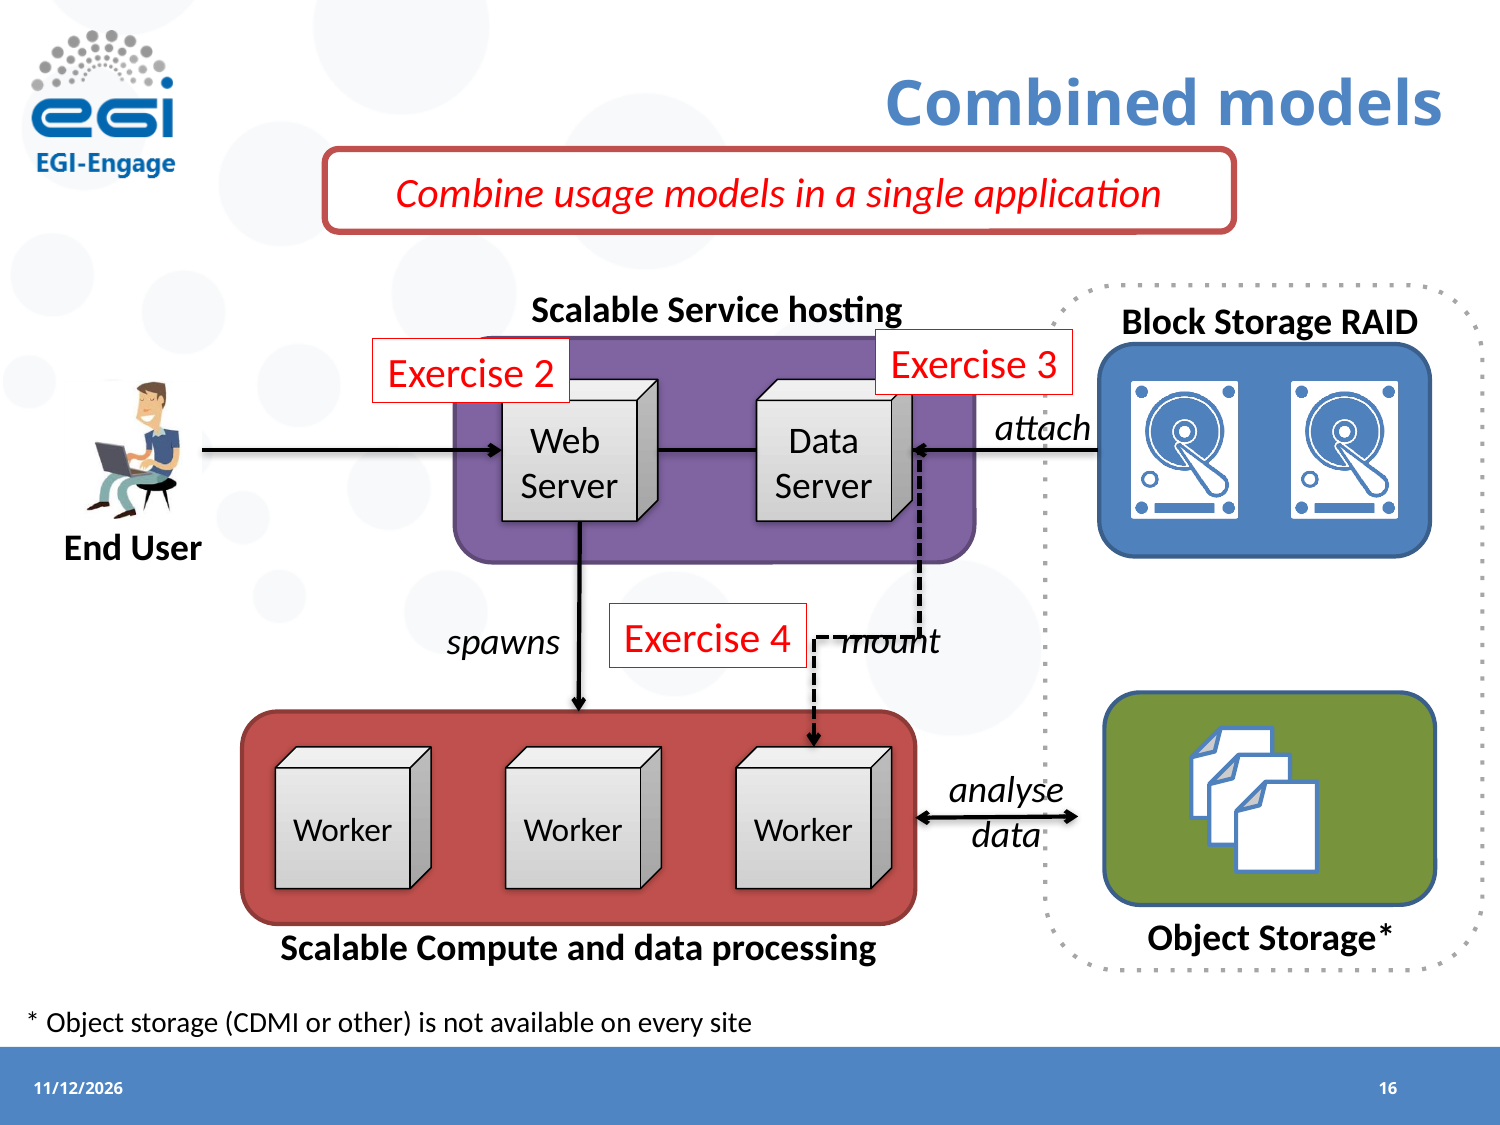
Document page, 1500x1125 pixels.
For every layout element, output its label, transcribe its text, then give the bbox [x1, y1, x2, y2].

text_box [570, 338, 875, 446]
text_box analyse data [933, 757, 1080, 817]
text_box End User [49, 515, 218, 575]
title Combined models [253, 30, 1459, 171]
text_box [926, 461, 977, 565]
text_box [1189, 725, 1275, 820]
text_box [1102, 690, 1438, 906]
text_box [587, 461, 913, 565]
text_box [239, 709, 918, 924]
text_box [1051, 283, 1433, 395]
text_box spawns [431, 609, 573, 670]
text_box Block Storage RAID [1098, 289, 1434, 345]
text_box * Object storage (CDMI or other) is not available on every site [10, 996, 768, 1046]
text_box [756, 379, 913, 522]
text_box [274, 746, 893, 889]
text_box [1098, 343, 1431, 557]
text_box [1207, 752, 1293, 847]
text_box Scalable Service hosting [516, 277, 918, 338]
text_box Scalable Compute and data processing [265, 915, 892, 976]
picture [3, 0, 1076, 772]
text_box attach [980, 395, 1093, 449]
picture [581, 452, 1045, 772]
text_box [501, 379, 659, 522]
text_box Exercise 3 [875, 329, 1073, 395]
text_box Exercise 4 [609, 603, 807, 668]
text_box [918, 395, 977, 446]
text_box [1043, 289, 1485, 973]
text_box [1234, 779, 1320, 874]
text_box analyse data [933, 823, 1080, 863]
text_box Combine usage models in a single application [322, 146, 1237, 234]
text_box mount [826, 608, 956, 668]
text_box Object Storage* [1124, 905, 1411, 965]
text_box Exercise 2 [372, 338, 570, 403]
text_box [452, 461, 572, 565]
text_box [452, 403, 495, 446]
